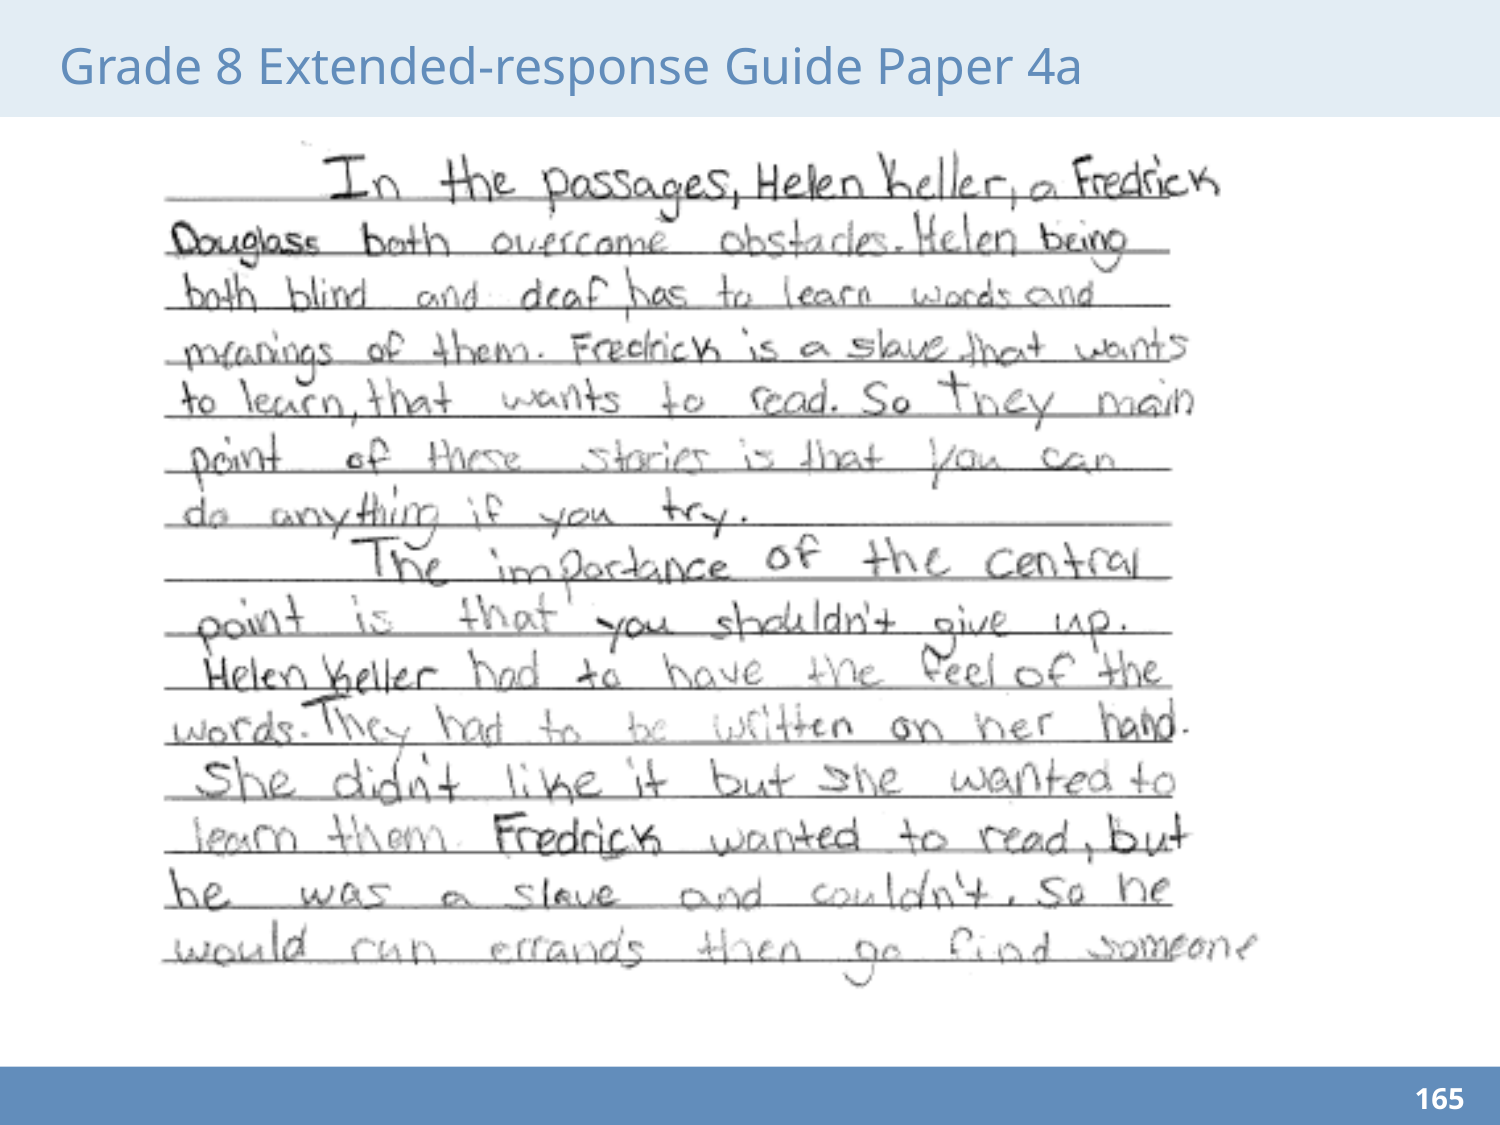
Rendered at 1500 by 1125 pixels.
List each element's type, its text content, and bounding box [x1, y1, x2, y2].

picture [149, 138, 1280, 1005]
slide_number 165 [1414, 1079, 1500, 1125]
title Grade 8 Extended-response Guide Paper 4a [59, 33, 1411, 109]
